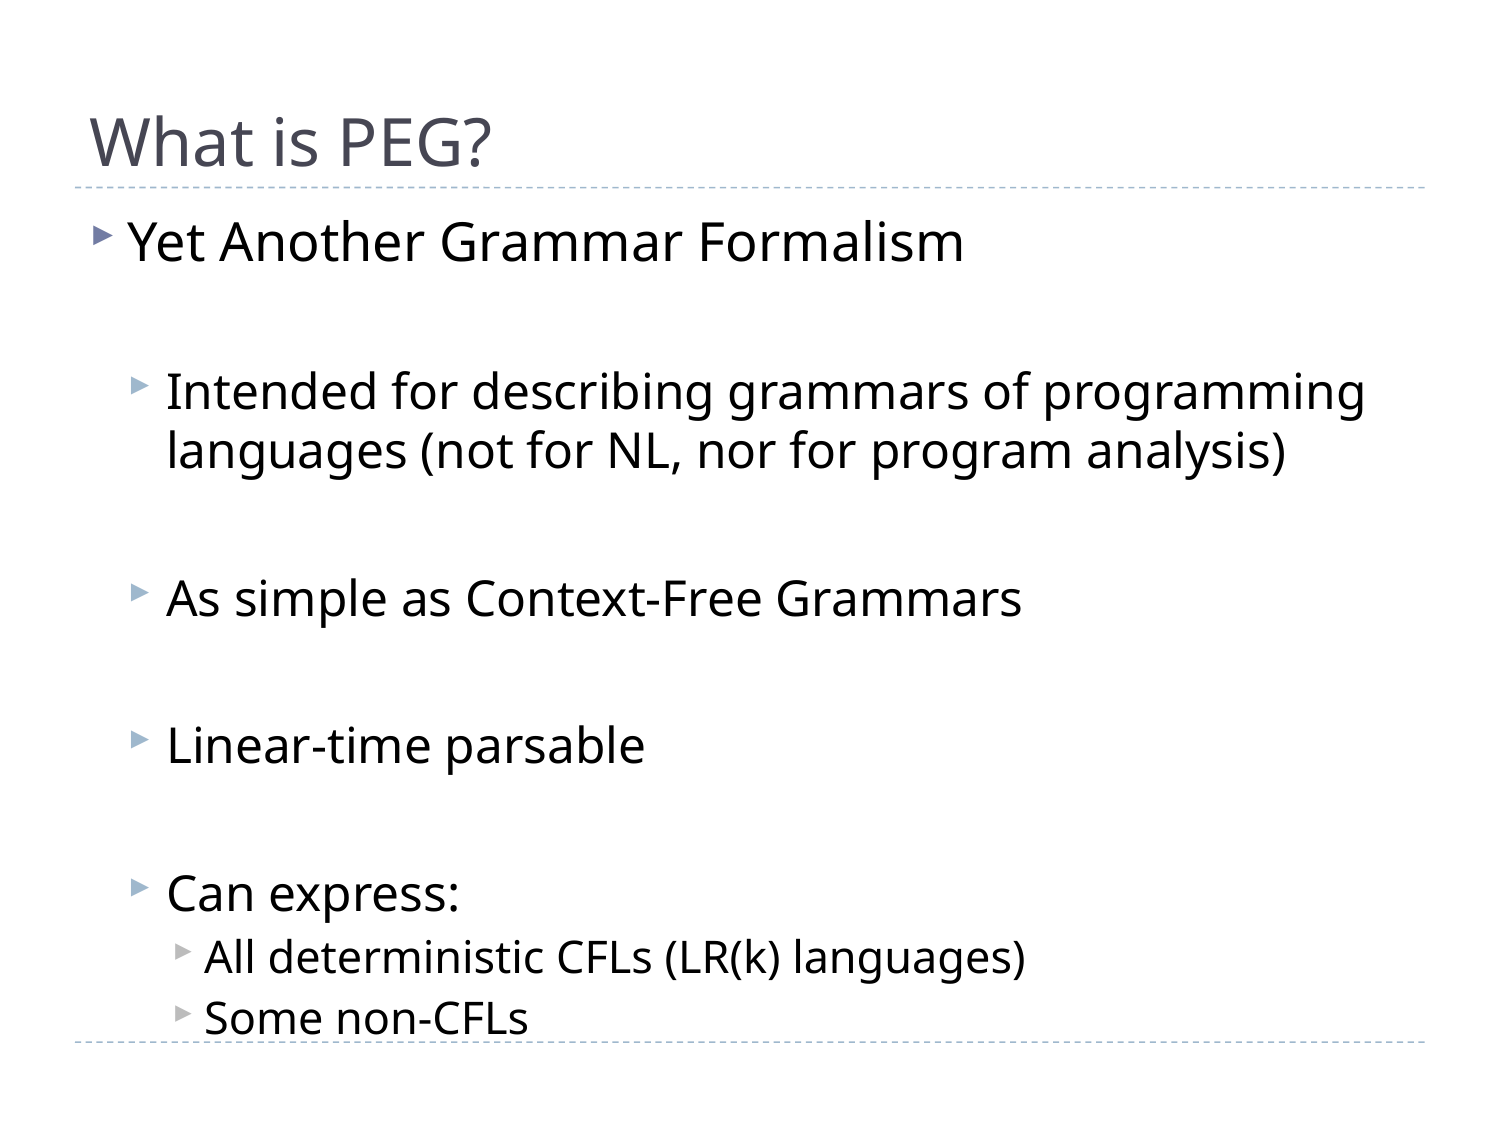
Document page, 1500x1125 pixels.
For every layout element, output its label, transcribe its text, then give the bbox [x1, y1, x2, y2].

list Yet Another Grammar Formalism Intended for describing grammars of programming languages (not for NL, nor for program analysis) As simple as Context-Free Grammars Linear-time parsable Can express: All deterministic CFLs (LR(k) languages) Some non-CFLs [75, 200, 1425, 1055]
title What is PEG? [75, 24, 1425, 188]
